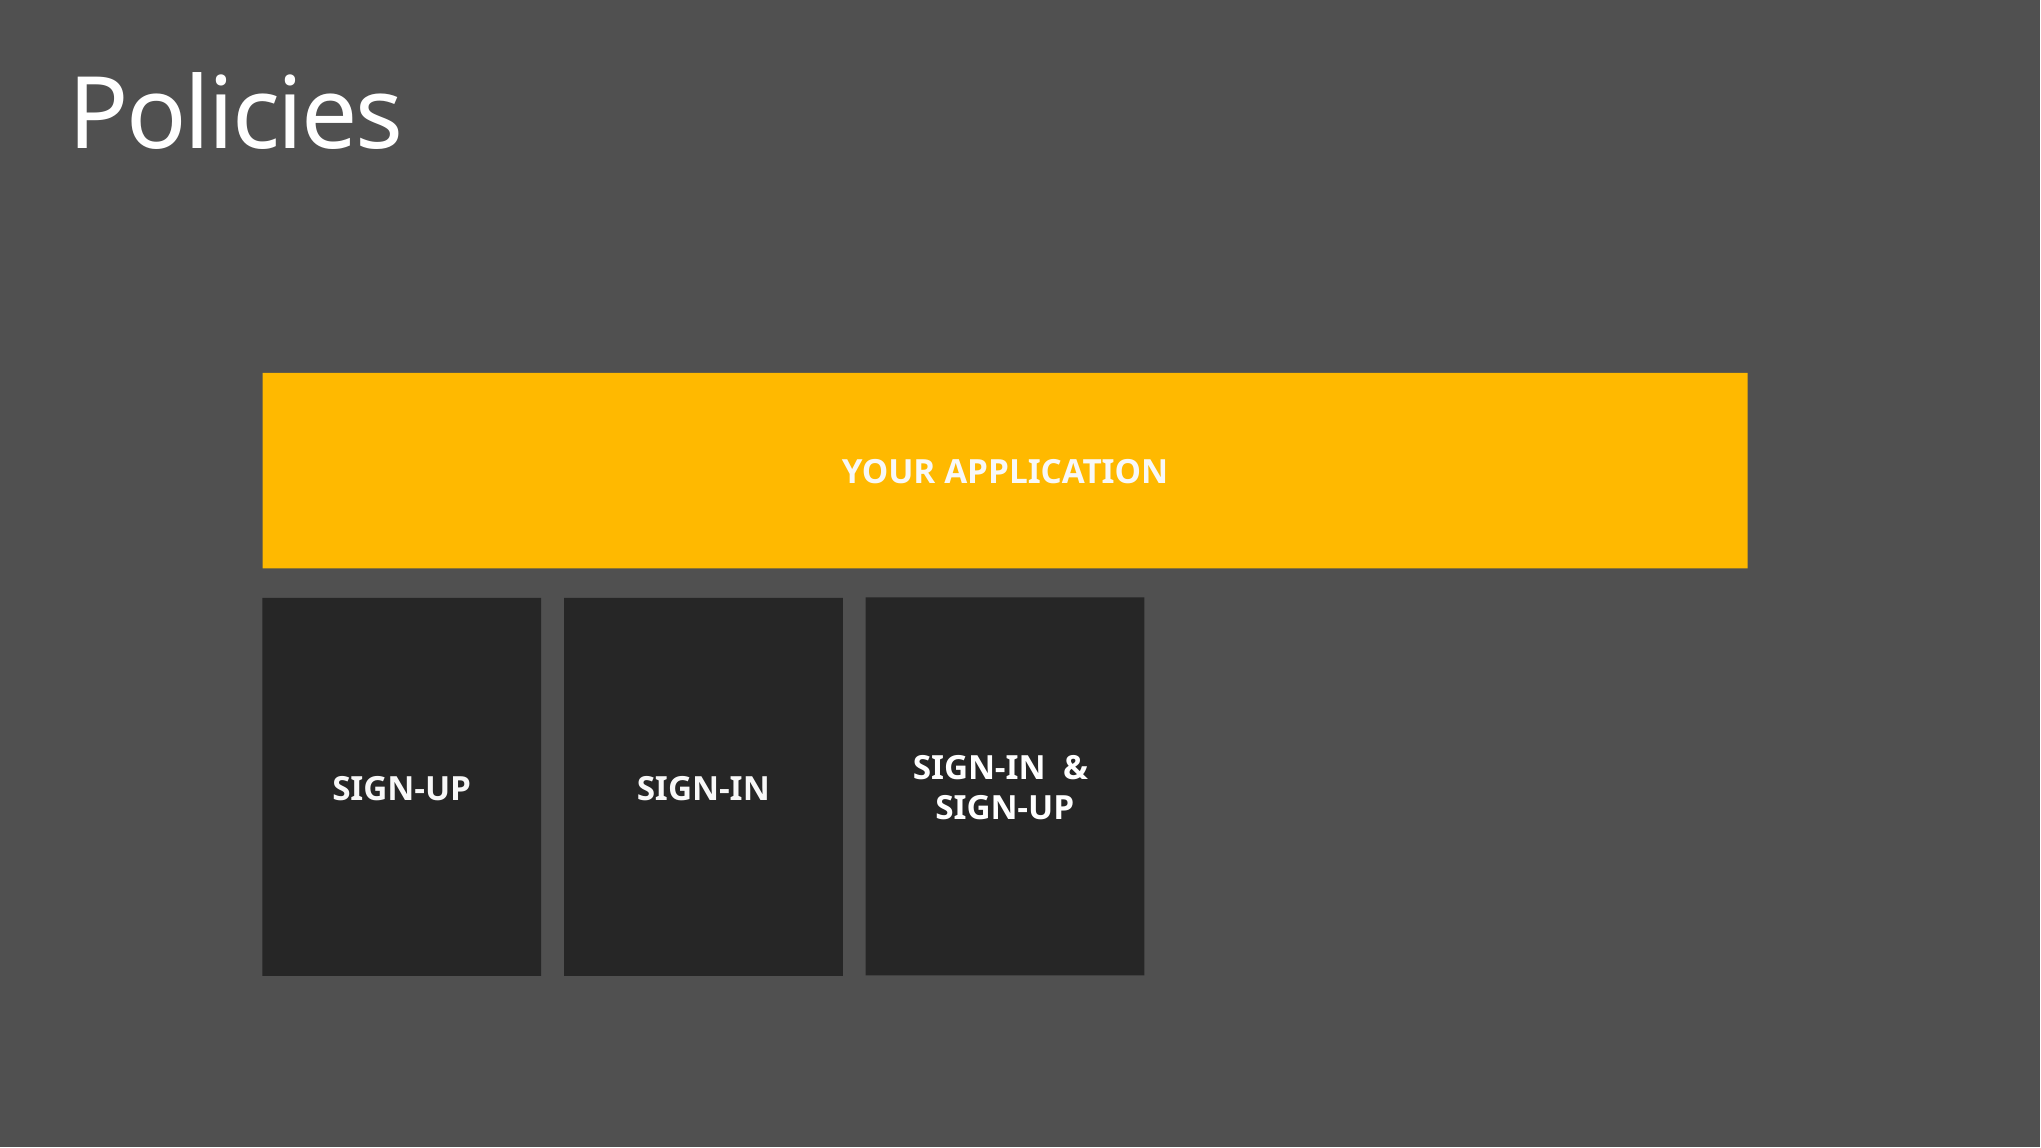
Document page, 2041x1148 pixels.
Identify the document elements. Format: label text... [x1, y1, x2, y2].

text_box SIGN-IN [563, 597, 844, 977]
text_box Policies [44, 47, 1957, 196]
text_box SIGN-IN & SIGN-UP [865, 596, 1145, 976]
text_box SIGN-UP [262, 597, 542, 977]
text_box YOUR APPLICATION [262, 372, 1749, 569]
